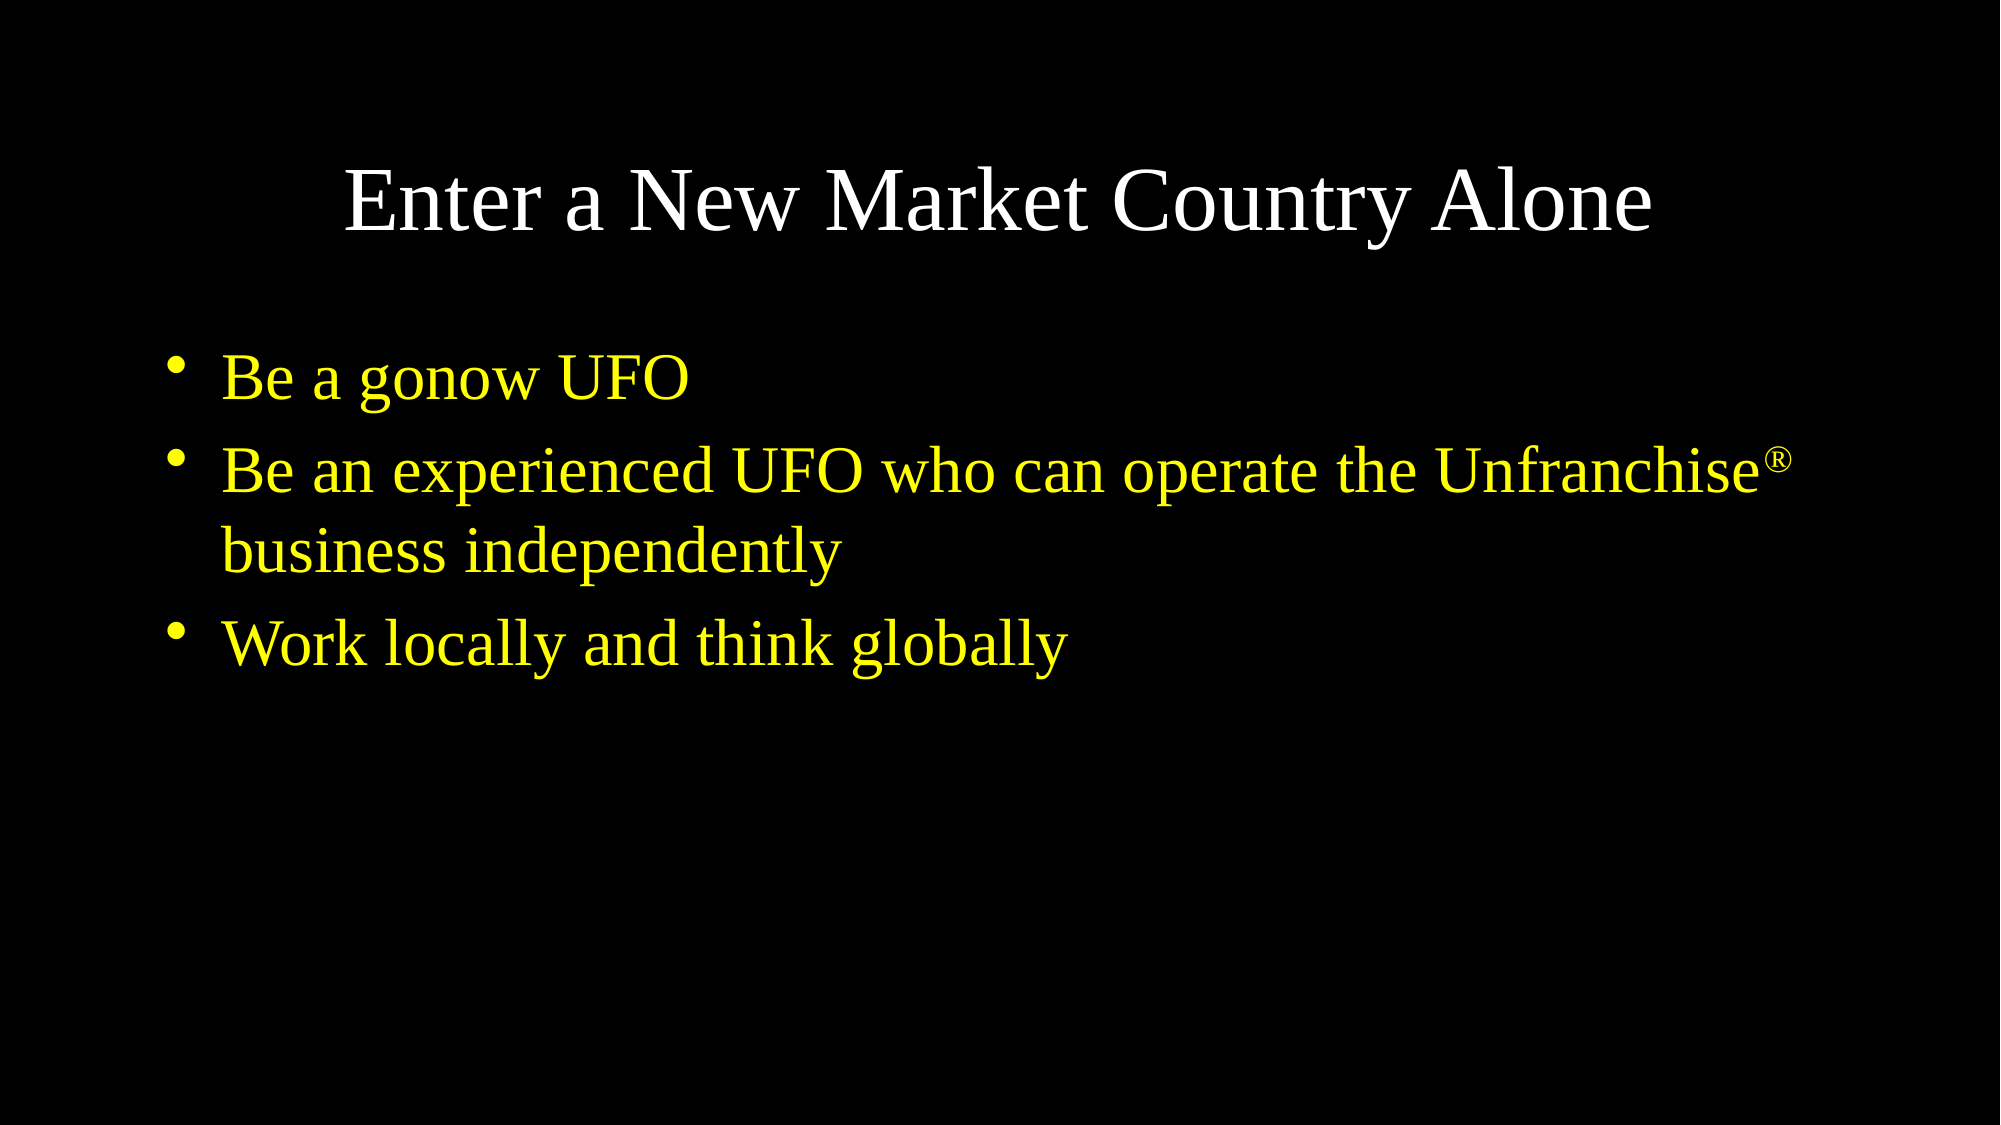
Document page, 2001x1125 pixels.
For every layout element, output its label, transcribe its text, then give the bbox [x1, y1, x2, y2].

title Enter a New Market Country Alone [150, 99, 1850, 288]
list Be a gonow UFO Be an experienced UFO who can operate the Unfranchise® business independently Work locally and think globally [150, 324, 1850, 1000]
